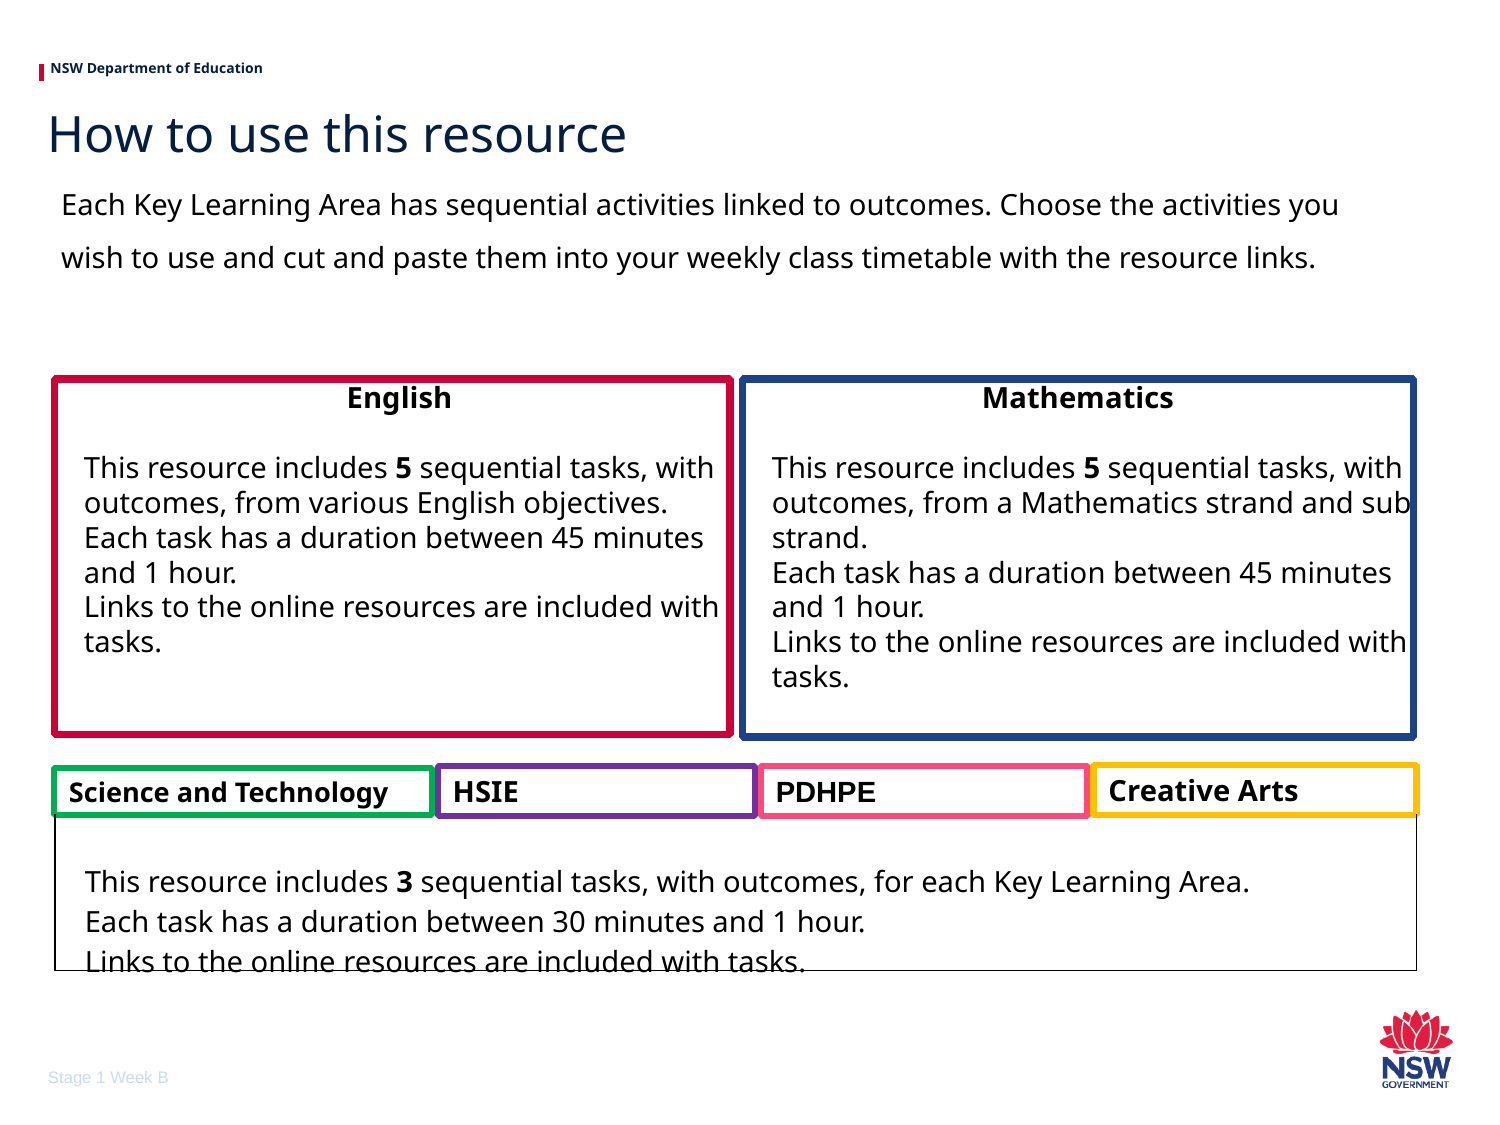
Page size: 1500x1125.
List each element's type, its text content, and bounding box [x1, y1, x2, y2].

picture [1375, 1004, 1457, 1093]
text_box PDHPE [760, 766, 1088, 814]
text_box Science and Technology [54, 767, 433, 814]
text_box Creative Arts [1093, 765, 1417, 814]
text_box HSIE [438, 766, 756, 814]
footer Stage 1 Week B [47, 1026, 192, 1087]
list Each Key Learning Area has sequential activities linked to outcomes. Choose the activities you wish to use and cut and paste them into your weekly class timetable with the resource links. [61, 161, 1385, 358]
title How to use this resource [47, 95, 1463, 178]
table_header This resource includes 3 sequential tasks, with outcomes, for each Key Learning Area. Each task has a duration between 30 minutes and 1 hour. Links to the online resources are included with tasks. [56, 814, 1416, 970]
text_box English This resource includes 5 sequential tasks, with outcomes, from various English objectives. Each task has a duration between 45 minutes and 1 hour. Links to the online resources are included with tasks. [54, 379, 731, 735]
text_box Mathematics This resource includes 5 sequential tasks, with outcomes, from a Mathematics strand and sub strand. Each task has a duration between 45 minutes and 1 hour. Links to the online resources are included with tasks. [742, 379, 1414, 737]
